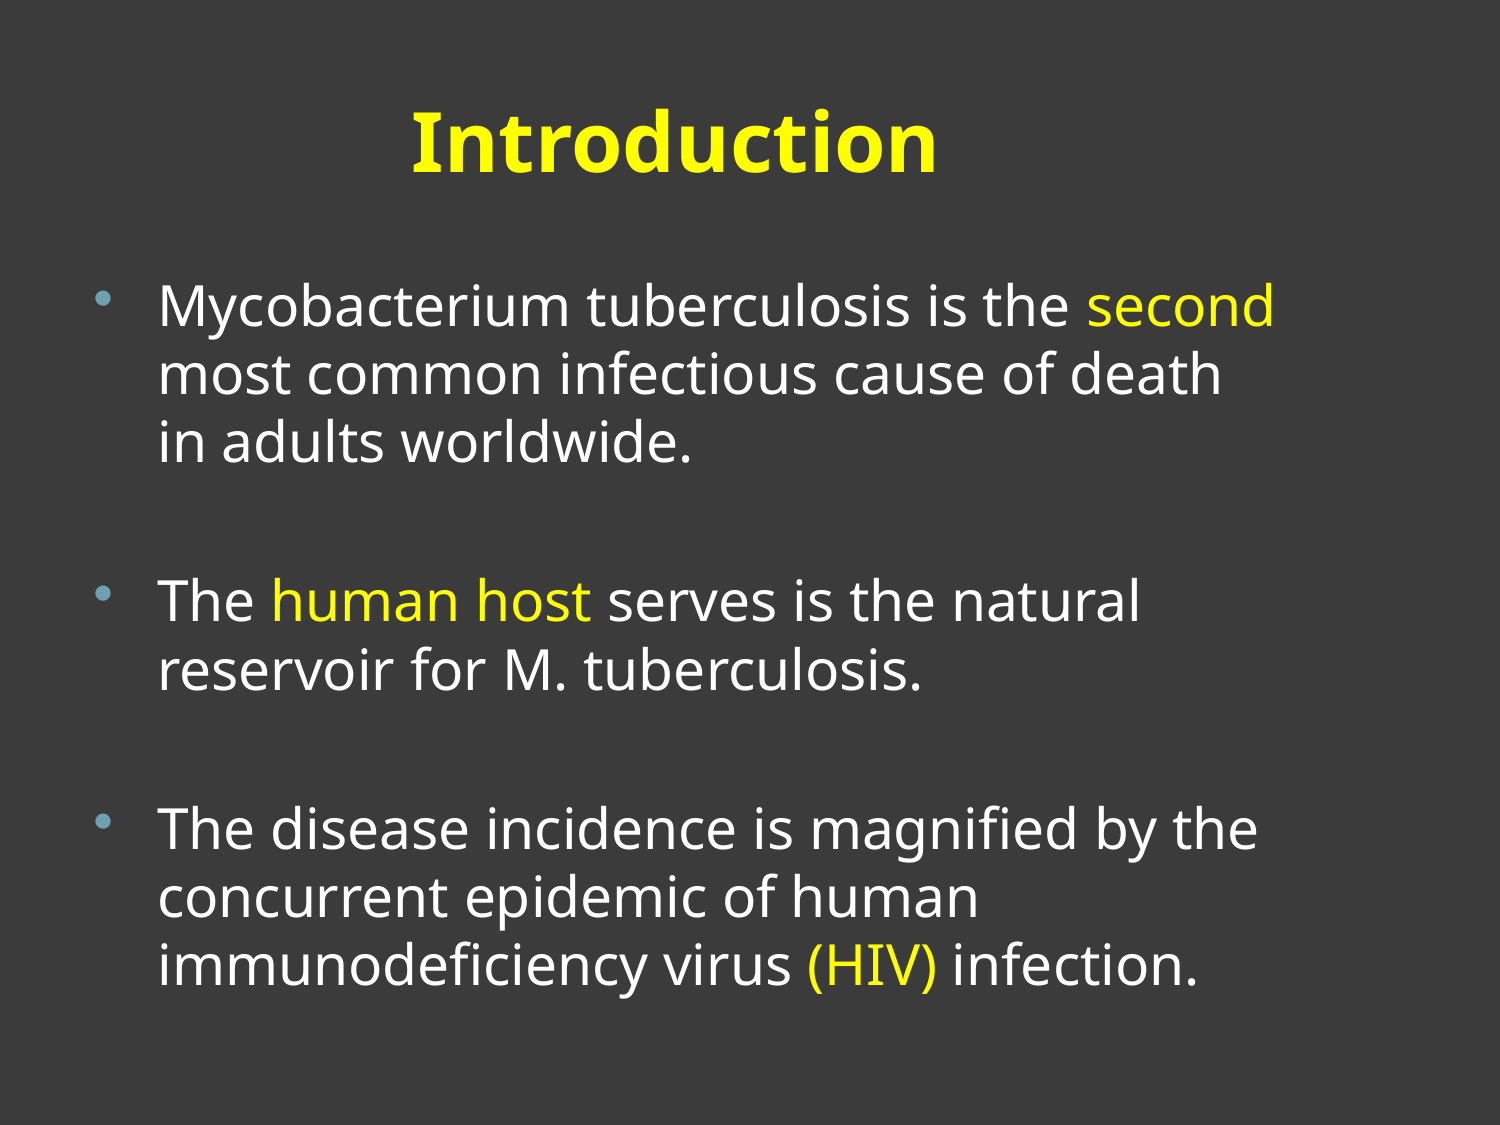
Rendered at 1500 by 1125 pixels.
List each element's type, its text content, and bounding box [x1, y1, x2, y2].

title Introduction [75, 45, 1300, 233]
list Mycobacterium tuberculosis is the second most common infectious cause of death in adults worldwide. The human host serves is the natural reservoir for M. tuberculosis. The disease incidence is magnified by the concurrent epidemic of human immunodeficiency virus (HIV) infection. [75, 262, 1300, 1005]
